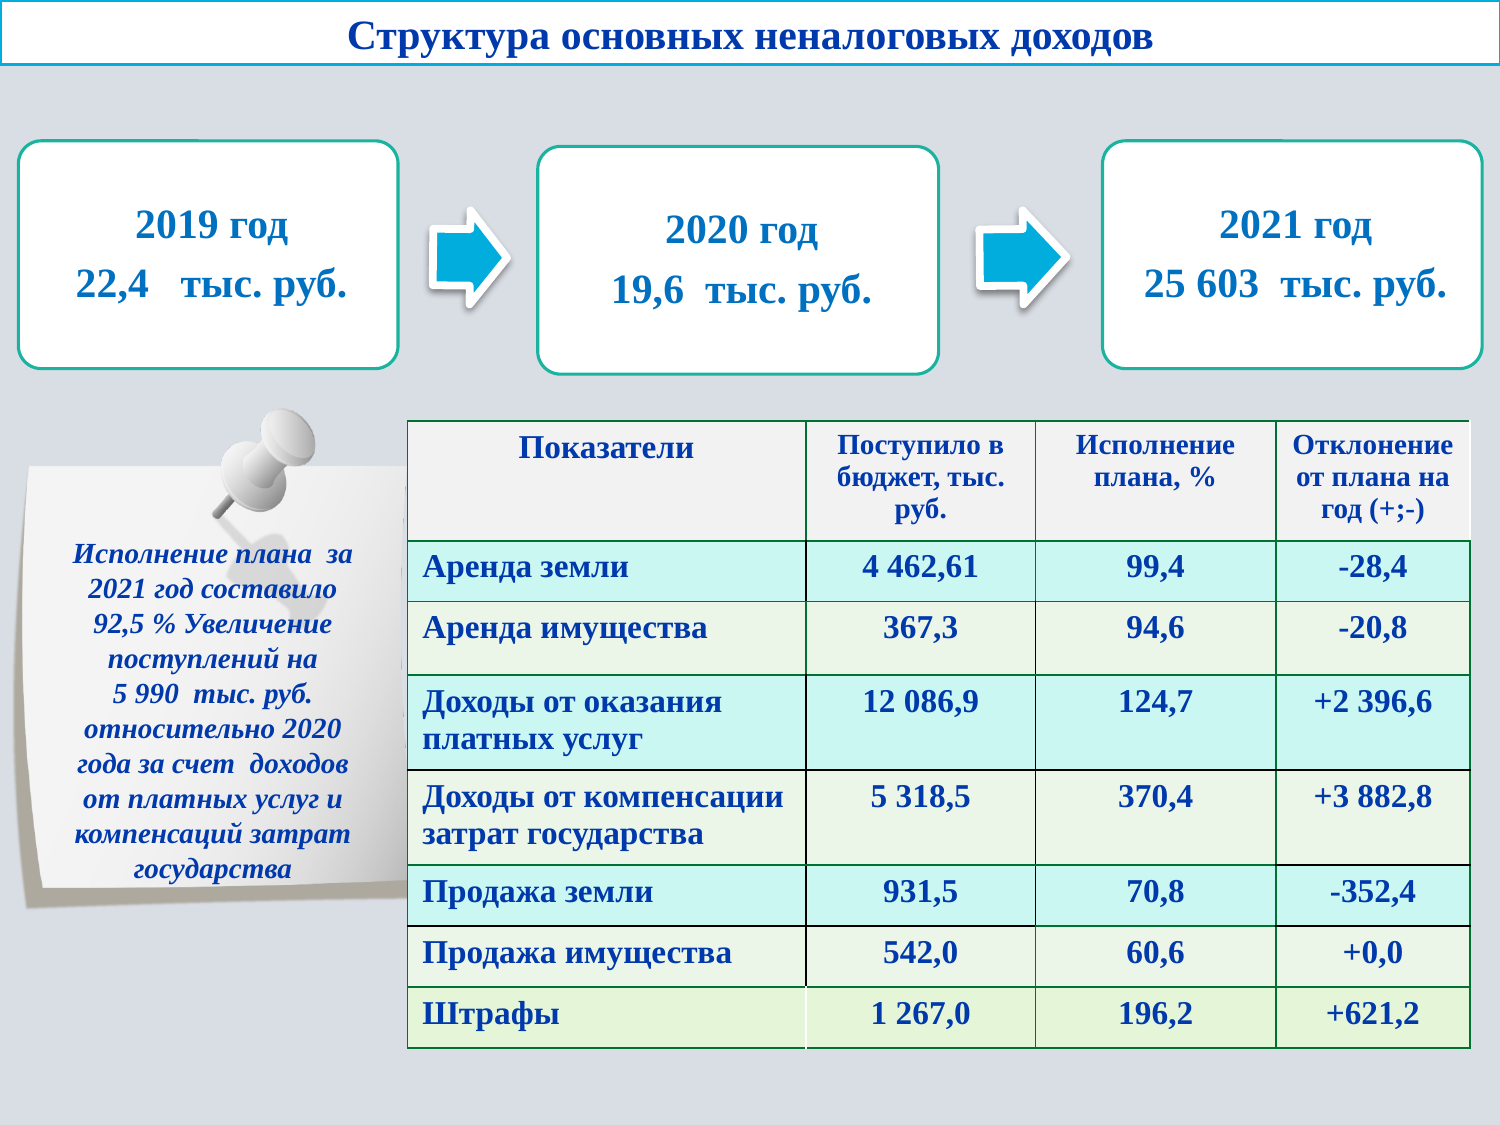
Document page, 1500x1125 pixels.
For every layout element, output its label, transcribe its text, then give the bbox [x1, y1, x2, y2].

table_cell -20,8 [1277, 602, 1469, 674]
table_header Отклонение от плана на год (+;-) [1277, 442, 1469, 540]
table_cell Продажа имущества [408, 927, 805, 986]
table_cell Аренда земли [429, 542, 805, 601]
table_cell 60,6 [1036, 927, 1275, 986]
table_cell 931,5 [807, 866, 1035, 925]
table_cell 196,2 [1036, 988, 1275, 1047]
table_header Показатели [429, 442, 805, 540]
text_box Структура основных неналоговых доходов [0, 0, 1500, 66]
table_cell 12 086,9 [807, 676, 1035, 769]
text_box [17, 77, 1483, 432]
table_cell +621,2 [1277, 988, 1469, 1047]
table_cell +3 882,8 [1277, 771, 1469, 864]
table_cell Продажа земли [429, 866, 805, 925]
table_header Поступило в бюджет, тыс. руб. [807, 442, 1035, 540]
table_cell 1 267,0 [807, 988, 1035, 1047]
table_cell 94,6 [1036, 602, 1275, 674]
table_cell 367,3 [807, 602, 1035, 674]
table_header Исполнение плана, % [1036, 442, 1275, 540]
table_cell -28,4 [1277, 542, 1469, 601]
table_cell 5 318,5 [807, 771, 1035, 864]
table_cell +2 396,6 [1277, 676, 1469, 769]
table_cell +0,0 [1277, 927, 1469, 986]
table_cell Доходы от оказания платных услуг [429, 676, 805, 769]
table_cell 370,4 [1036, 771, 1275, 864]
table_cell Аренда имущества [429, 602, 805, 674]
table_cell 124,7 [1036, 676, 1275, 769]
table_cell -352,4 [1277, 866, 1469, 925]
picture [1, 408, 425, 922]
table_cell Штрафы [408, 988, 805, 1047]
table_cell 542,0 [807, 927, 1035, 986]
table_cell 4 462,61 [807, 542, 1035, 601]
table_cell Доходы от компенсации затрат государства [429, 771, 805, 864]
table_cell 99,4 [1036, 542, 1275, 601]
table_cell 70,8 [1036, 866, 1275, 925]
